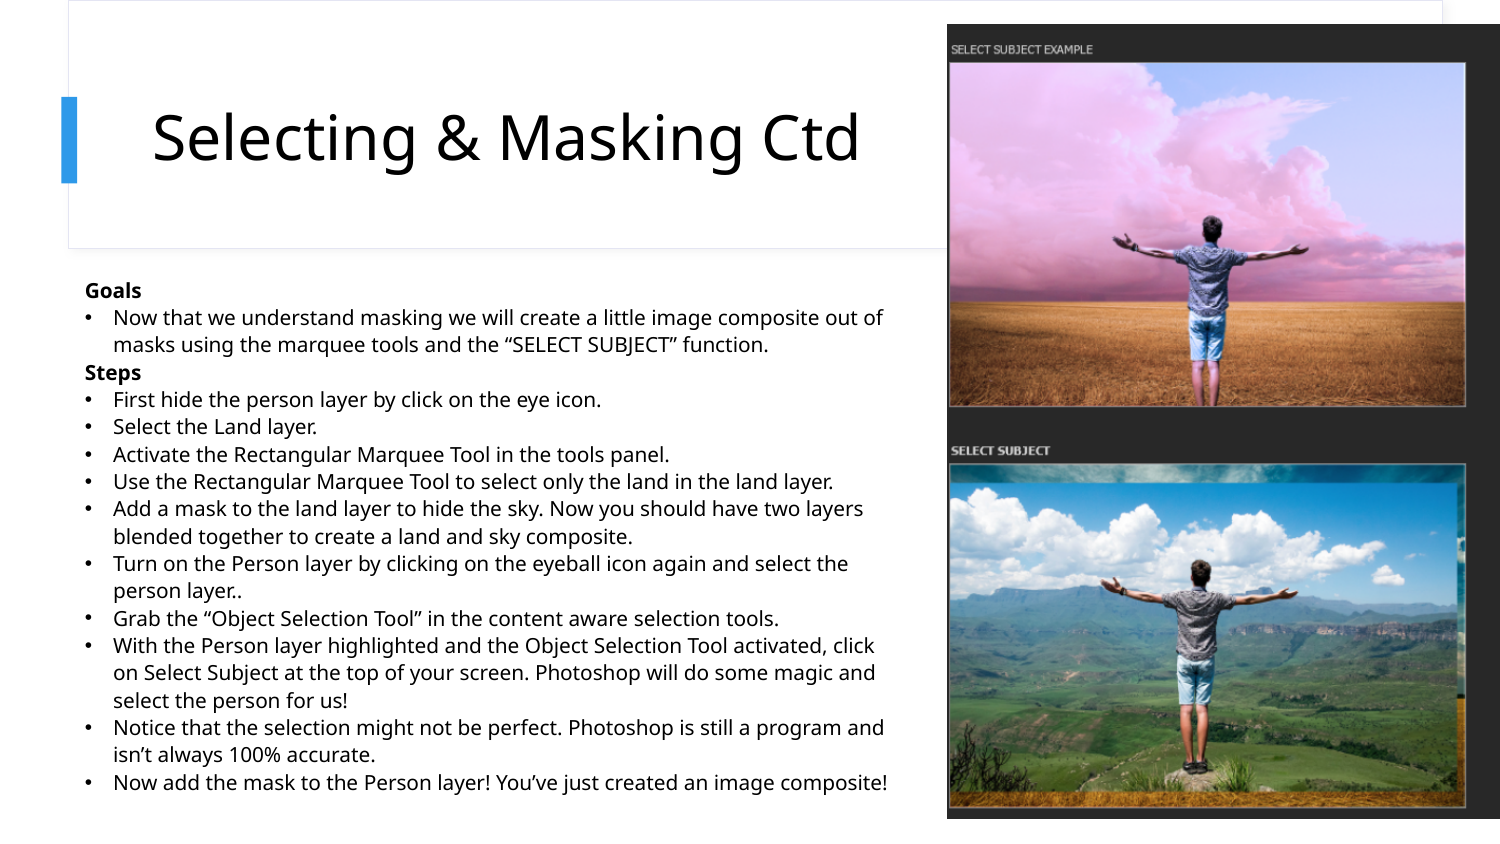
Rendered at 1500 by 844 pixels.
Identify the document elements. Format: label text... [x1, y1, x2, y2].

list Goals Now that we understand masking we will create a little image composite out of masks using the marquee tools and the “SELECT SUBJECT” function. Steps First hide the person layer by click on the eye icon. Select the Land layer. Activate the Rectangular Marquee Tool in the tools panel. Use the Rectangular Marquee Tool to select only the land in the land layer. Add a mask to the land layer to hide the sky. Now you should have two layers blended together to create a land and sky composite. Turn on the Person layer by clicking on the eyeball icon again and select the person layer.. Grab the “Object Selection Tool” in the content aware selection tools. With the Person layer highlighted and the Object Selection Tool activated, click on Select Subject at the top of your screen. Photoshop will do some magic and select the person for us! Notice that the selection might not be perfect. Photoshop is still a program and isn’t always 100% accurate. Now add the mask to the Person layer! You’ve just created an image composite! [70, 267, 904, 819]
picture [947, 24, 1500, 819]
title Selecting & Masking Ctd [137, 67, 947, 213]
